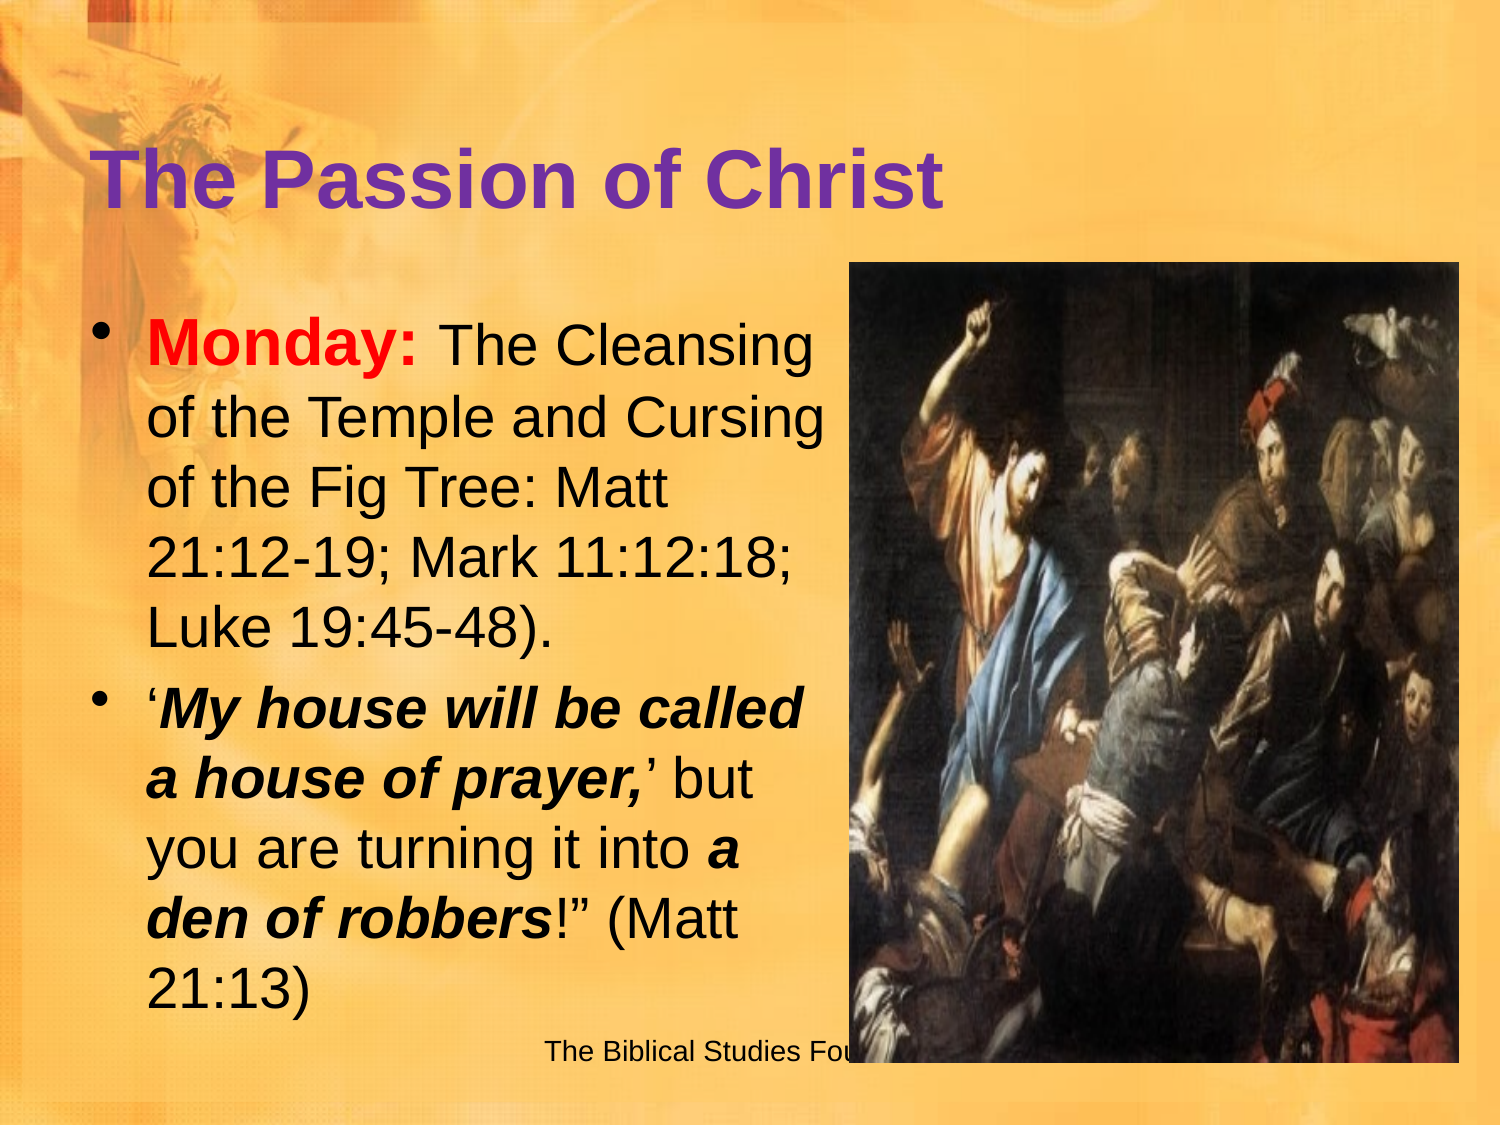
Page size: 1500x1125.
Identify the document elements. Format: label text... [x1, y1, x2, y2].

footer The Biblical Studies Foundation [512, 1024, 988, 1103]
picture [0, 0, 1500, 1125]
list Monday: The Cleansing of the Temple and Cursing of the Fig Tree: Matt 21:12-19; Mark 11:12:18; Luke 19:45-48). ‘My house will be called a house of prayer,’ but you are turning it into a den of robbers!” (Matt 21:13) [75, 291, 844, 1034]
title The Passion of Christ [74, 45, 1425, 233]
